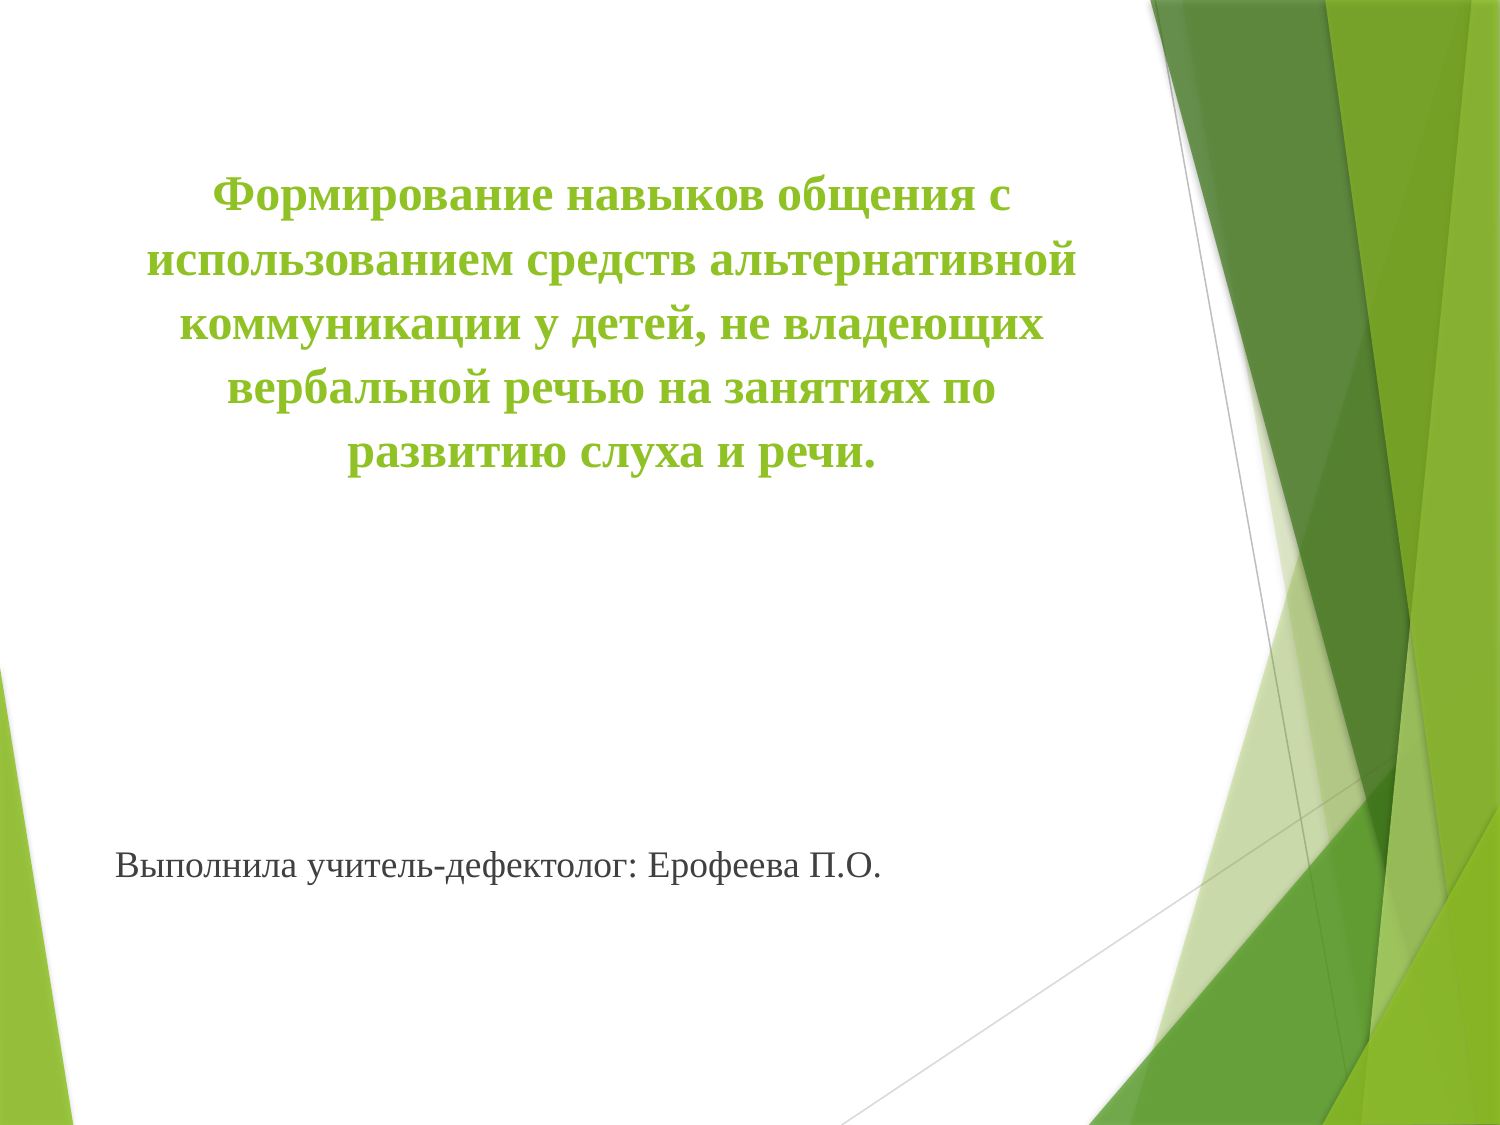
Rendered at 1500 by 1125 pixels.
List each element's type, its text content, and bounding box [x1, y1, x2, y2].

list Выполнила учитель-дефектолог: Ерофеева П.О. [99, 733, 1142, 992]
title Формирование навыков общения с использованием средств альтернативной коммуникации у детей, не владеющих вербальной речью на занятиях по развитию слуха и речи. [99, 99, 1142, 659]
